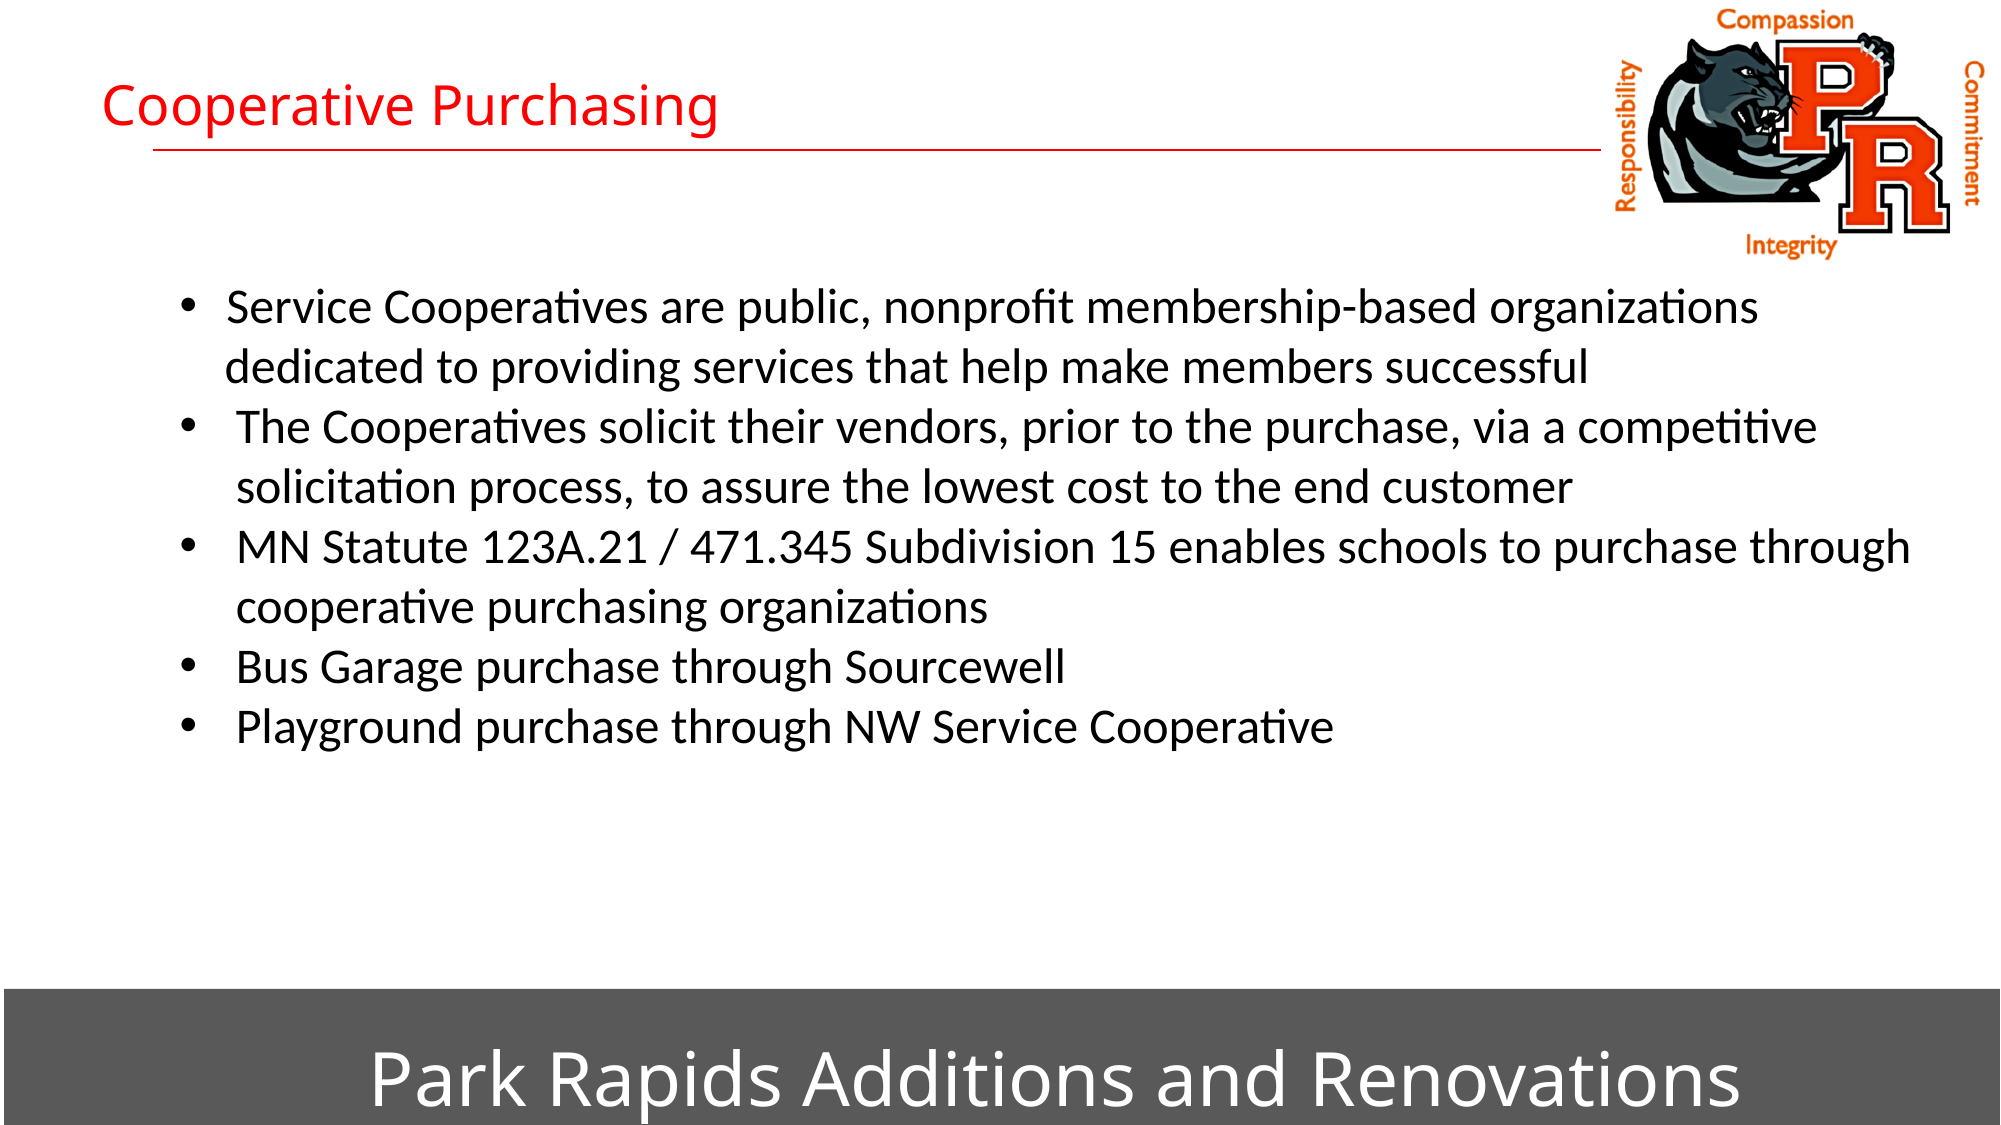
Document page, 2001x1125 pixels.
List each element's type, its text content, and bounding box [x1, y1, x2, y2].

text_box [3, 988, 2000, 1125]
text_box Cooperative Purchasing [86, 62, 737, 144]
text_box Service Cooperatives are public, nonprofit membership-based organizations dedicated to providing services that help make members successful The Cooperatives solicit their vendors, prior to the purchase, via a competitive solicitation process, to assure the lowest cost to the end customer MN Statute 123A.21 / 471.345 Subdivision 15 enables schools to purchase through cooperative purchasing organizations Bus Garage purchase through Sourcewell Playground purchase through NW Service Cooperative [164, 266, 1927, 762]
text_box Park Rapids Additions and Renovations [334, 1023, 1779, 1125]
picture [1601, 0, 2000, 267]
